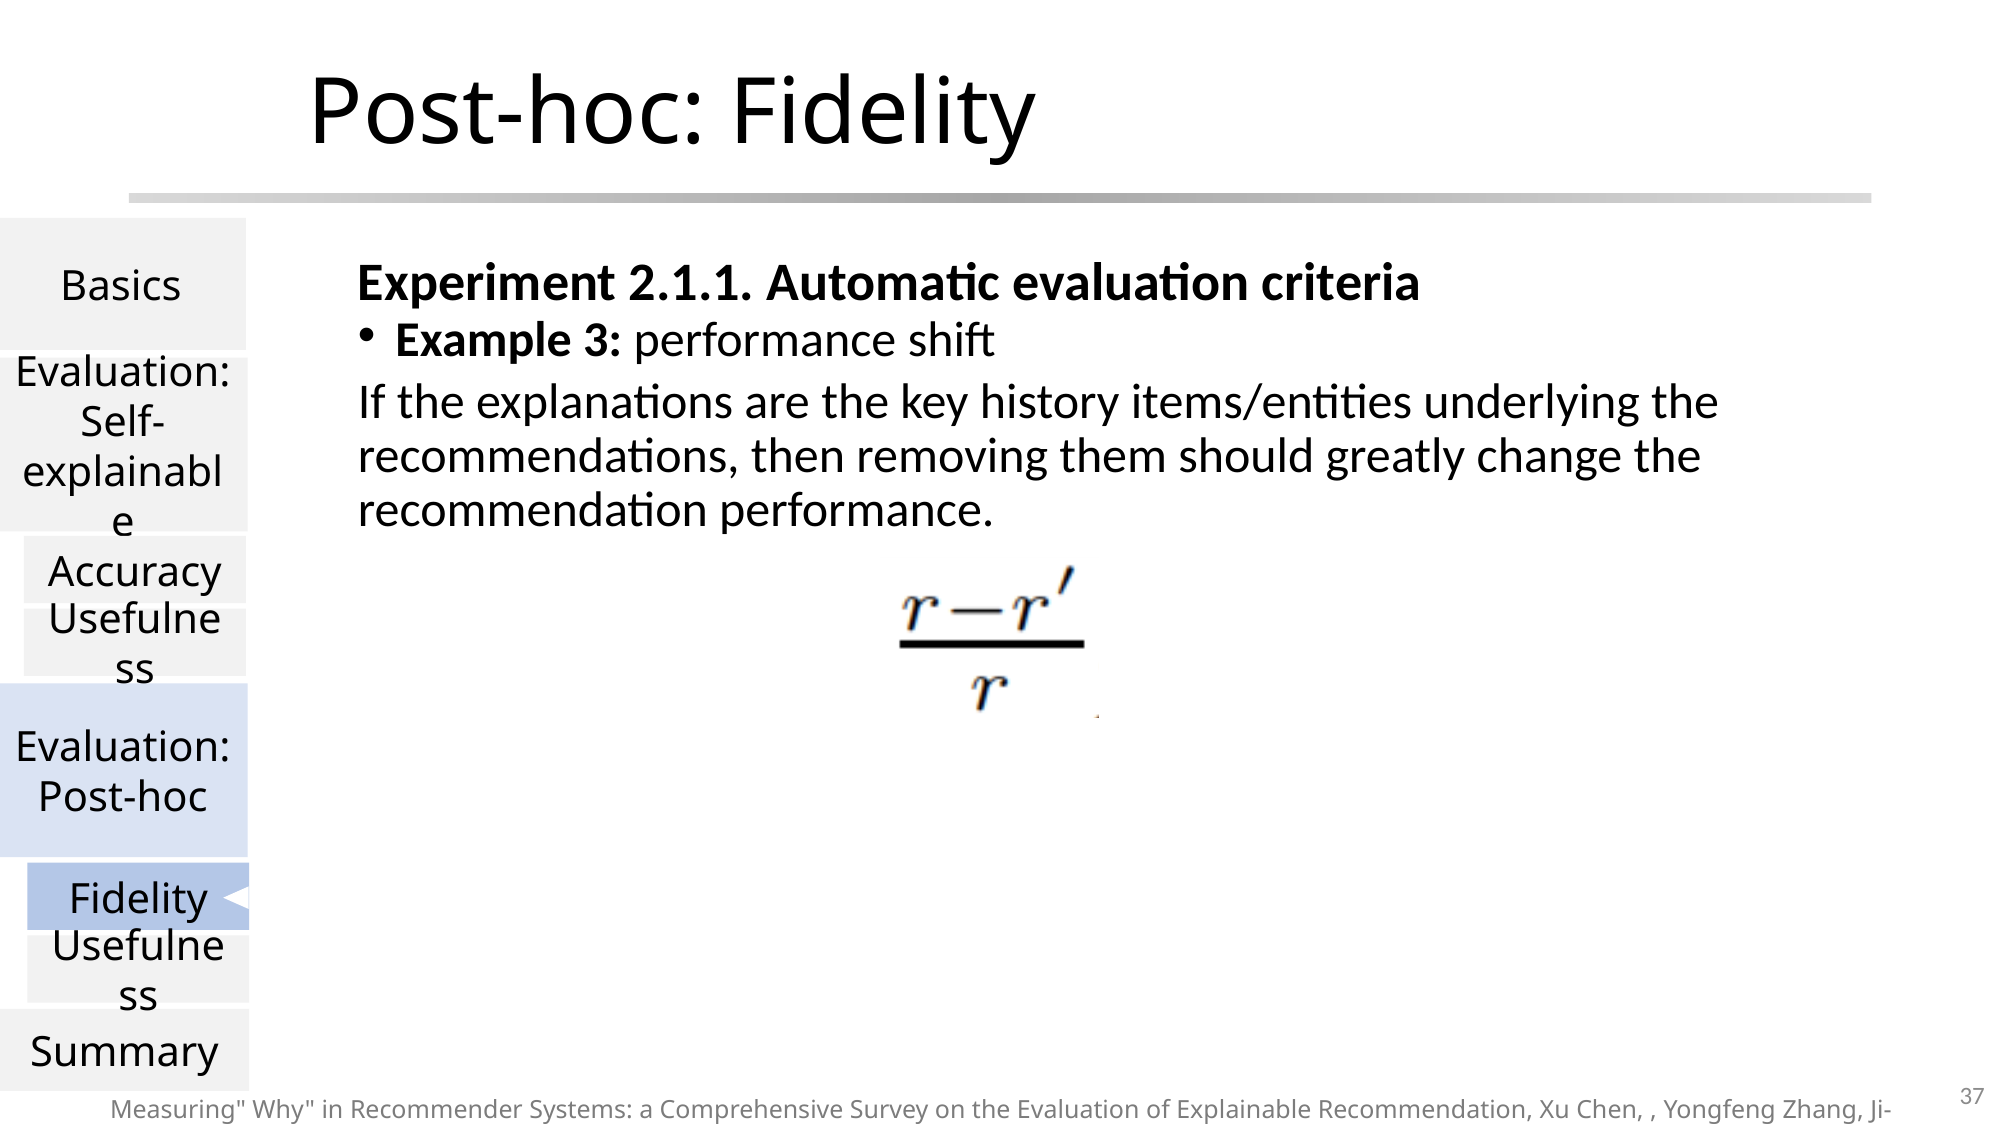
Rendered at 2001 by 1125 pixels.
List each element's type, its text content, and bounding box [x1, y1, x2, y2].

text_box Experiment 2.1.1. Automatic evaluation criteria Example 3: performance shift If the explanations are the key history items/entities underlying the recommendations, then removing them should greatly change the recommendation performance. [267, 246, 1930, 819]
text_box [0, 217, 250, 1092]
title Post-hoc: Fidelity [292, 22, 1863, 205]
slide_number 37 [1550, 1065, 2000, 1125]
text_box Measuring" Why" in Recommender Systems: a Comprehensive Survey on the Evaluation of Explainable Recommendation, Xu Chen, , Yongfeng Zhang, Ji-Rong Wen, Arxiv, 2022 [89, 1086, 1916, 1125]
picture [880, 556, 1099, 718]
